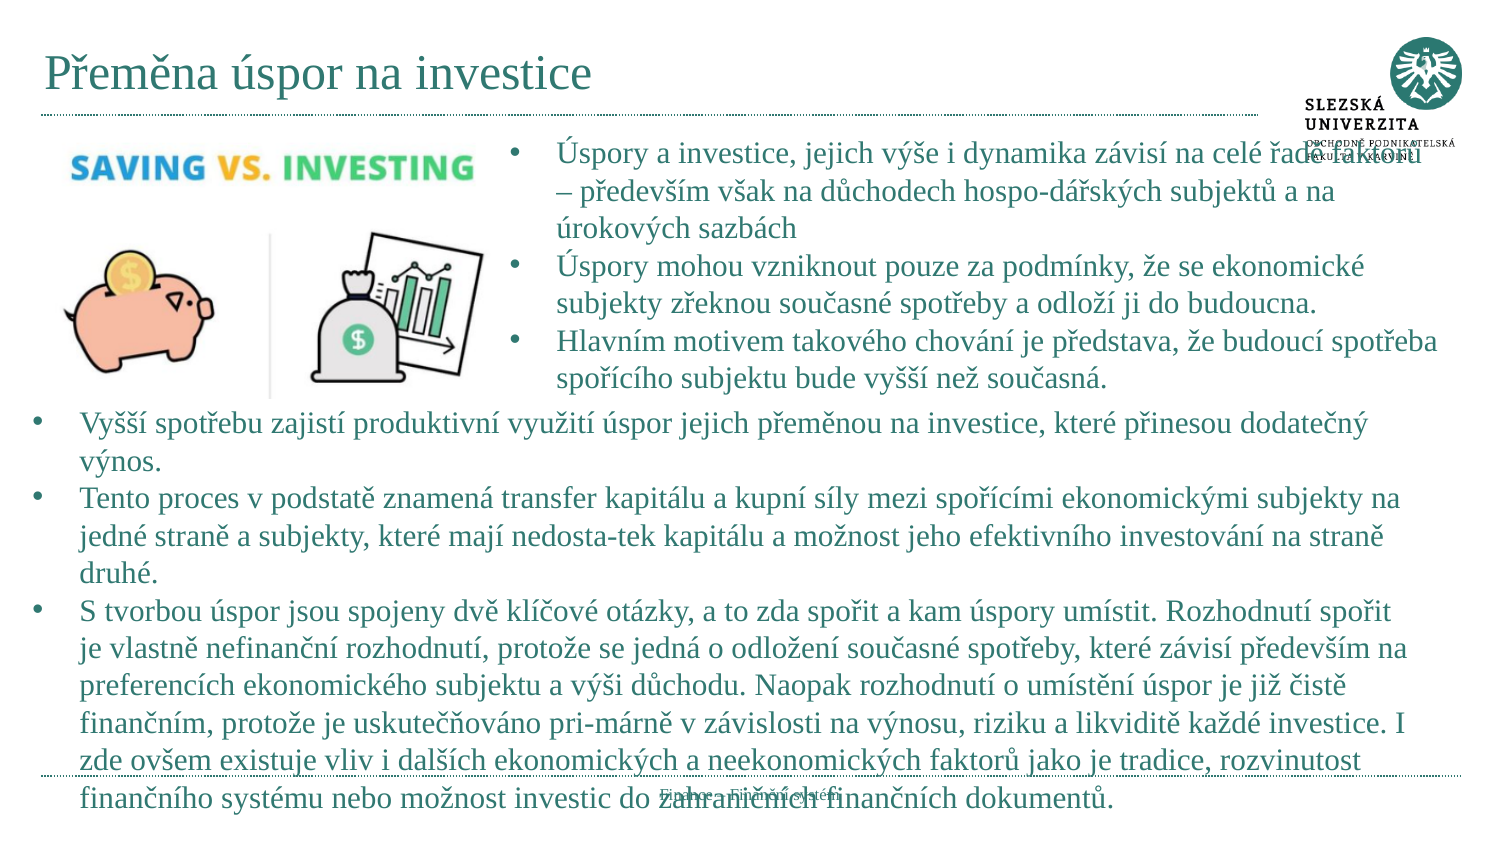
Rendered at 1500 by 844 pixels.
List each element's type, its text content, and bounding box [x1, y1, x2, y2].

text_box Úspory a investice, jejich výše i dynamika závisí na celé řadě faktorů – především však na důchodech hospo-dářských subjektů a na úrokových sazbách Úspory mohou vzniknout pouze za podmínky, že se ekonomické subjekty zřeknou současné spotřeby a odloží ji do budoucna. Hlavním motivem takového chování je představa, že budoucí spotřeba spořícího subjektu bude vyšší než současná. [494, 125, 1459, 402]
title Přeměna úspor na investice [29, 32, 880, 116]
picture [52, 140, 495, 399]
picture [1305, 37, 1462, 160]
text_box Vyšší spotřebu zajistí produktivní využití úspor jejich přeměnou na investice, které přinesou dodatečný výnos. Tento proces v podstatě znamená transfer kapitálu a kupní síly mezi spořícími ekonomickými subjekty na jedné straně a subjekty, které mají nedosta-tek kapitálu a možnost jeho efektivního investování na straně druhé. S tvorbou úspor jsou spojeny dvě klíčové otázky, a to zda spořit a kam úspory umístit. Rozhodnutí spořit je vlastně nefinanční rozhodnutí, protože se jedná o odložení současné spotřeby, které závisí především na preferencích ekonomického subjektu a výši důchodu. Naopak rozhodnutí o umístění úspor je již čistě finančním, protože je uskutečňováno pri-márně v závislosti na výnosu, riziku a likviditě každé investice. I zde ovšem existuje vliv i dalších ekonomických a neekonomických faktorů jako je tradice, rozvinutost finančního systému nebo možnost investic do zahraničních finančních dokumentů. [17, 395, 1436, 822]
